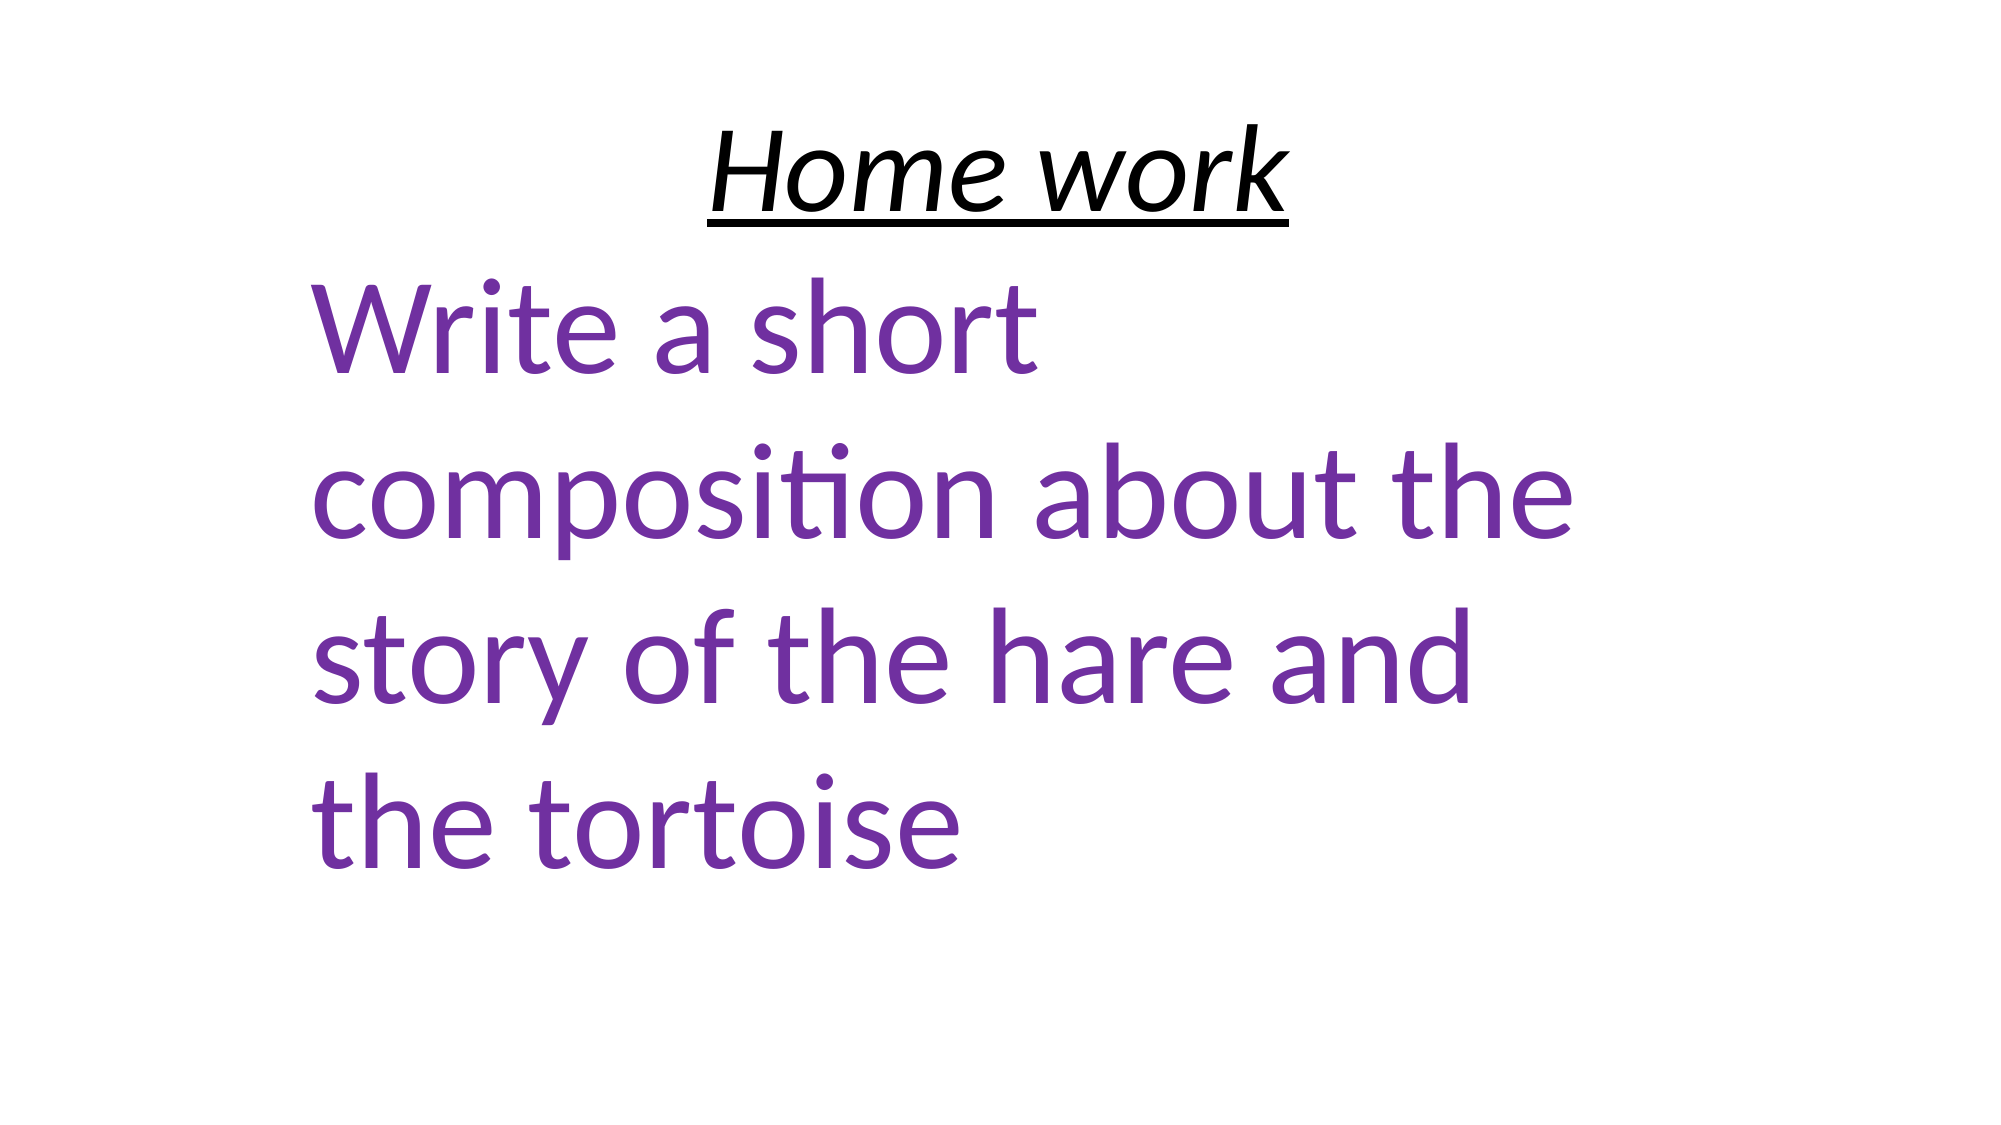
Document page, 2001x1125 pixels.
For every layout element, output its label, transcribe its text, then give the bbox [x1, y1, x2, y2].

text_box Home work Write a short composition about the story of the hare and the tortoise [295, 78, 1702, 904]
